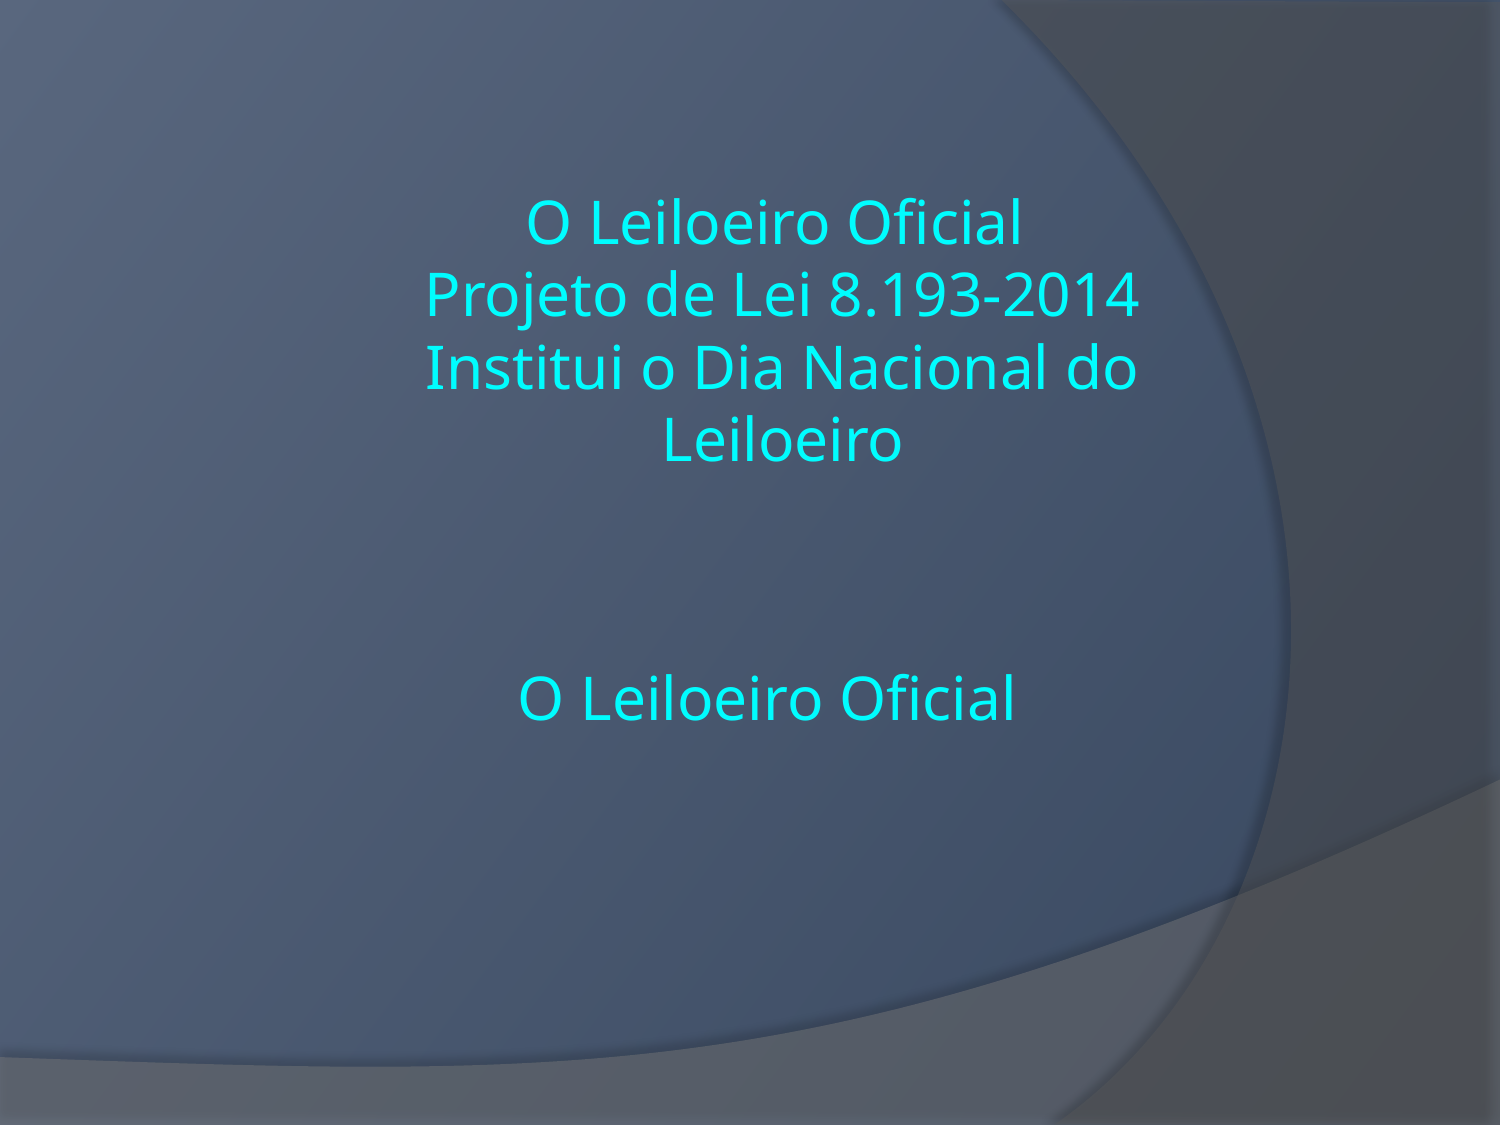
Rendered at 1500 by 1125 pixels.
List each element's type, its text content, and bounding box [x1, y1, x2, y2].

text_box O Leiloeiro Oficial [276, 660, 1259, 760]
title O Leiloeiro Oficial Projeto de Lei 8.193-2014 Institui o Dia Nacional do Leiloeiro [291, 176, 1275, 508]
